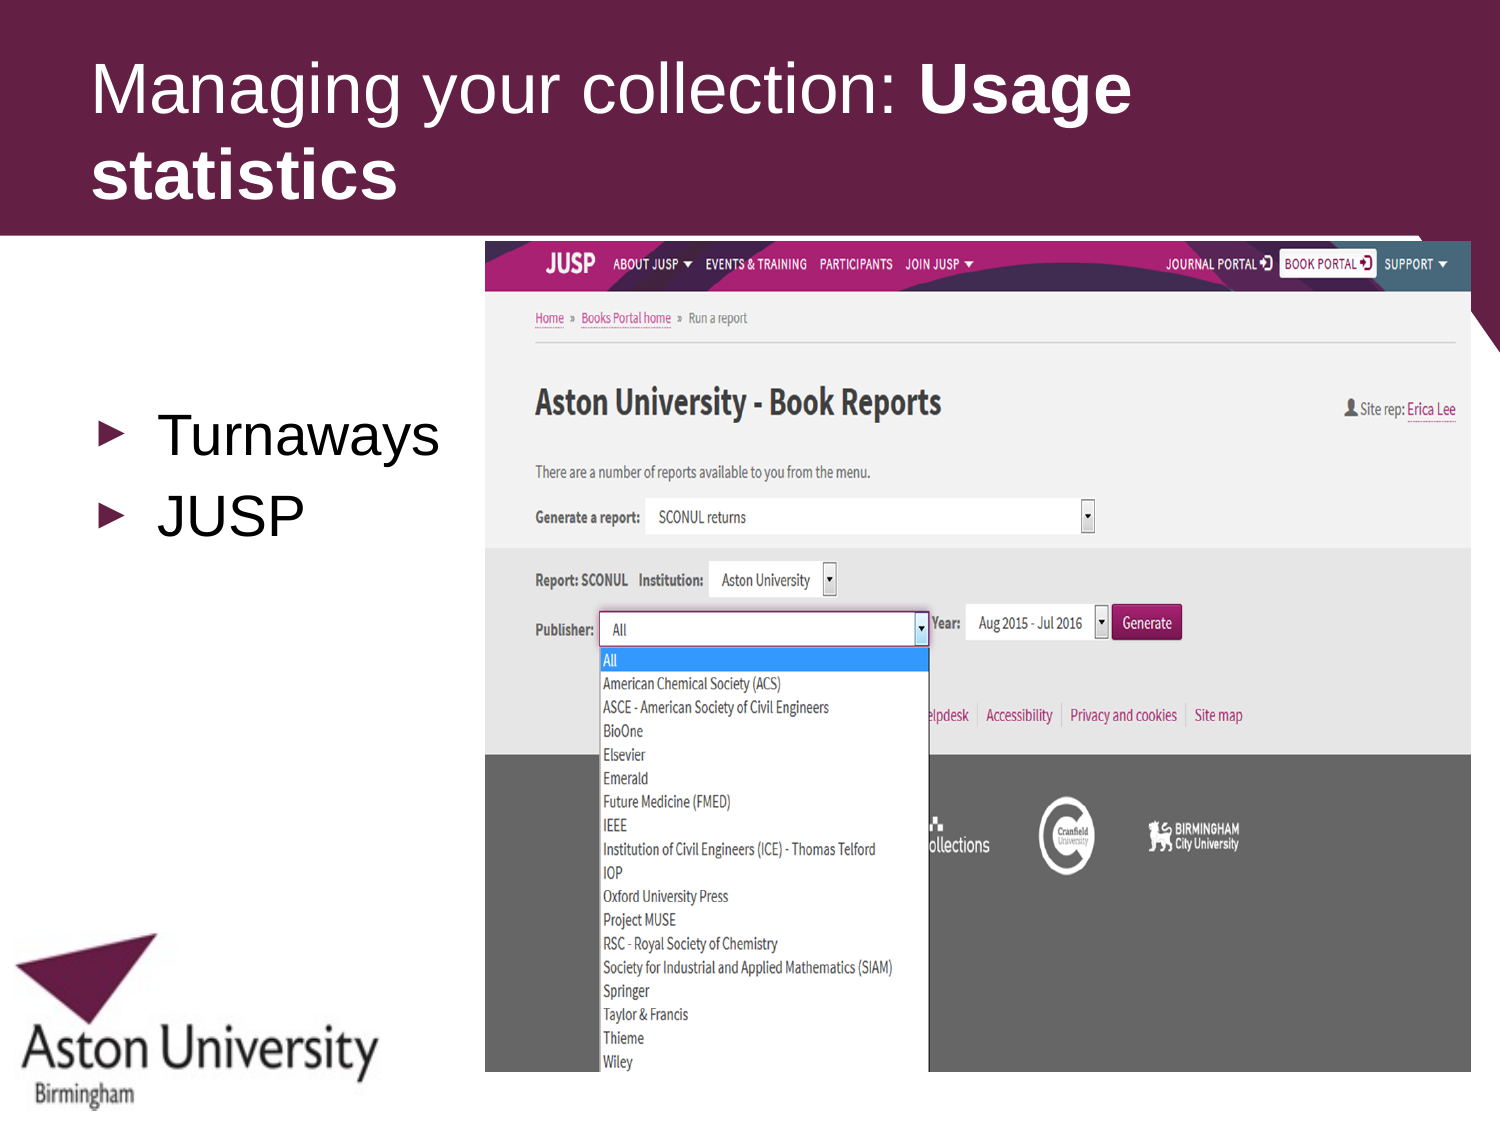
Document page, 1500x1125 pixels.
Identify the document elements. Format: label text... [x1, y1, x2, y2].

picture [484, 241, 1471, 1072]
list Turnaways JUSP [75, 287, 479, 851]
title Managing your collection: Usage statistics [75, 34, 1425, 222]
picture [13, 932, 380, 1111]
